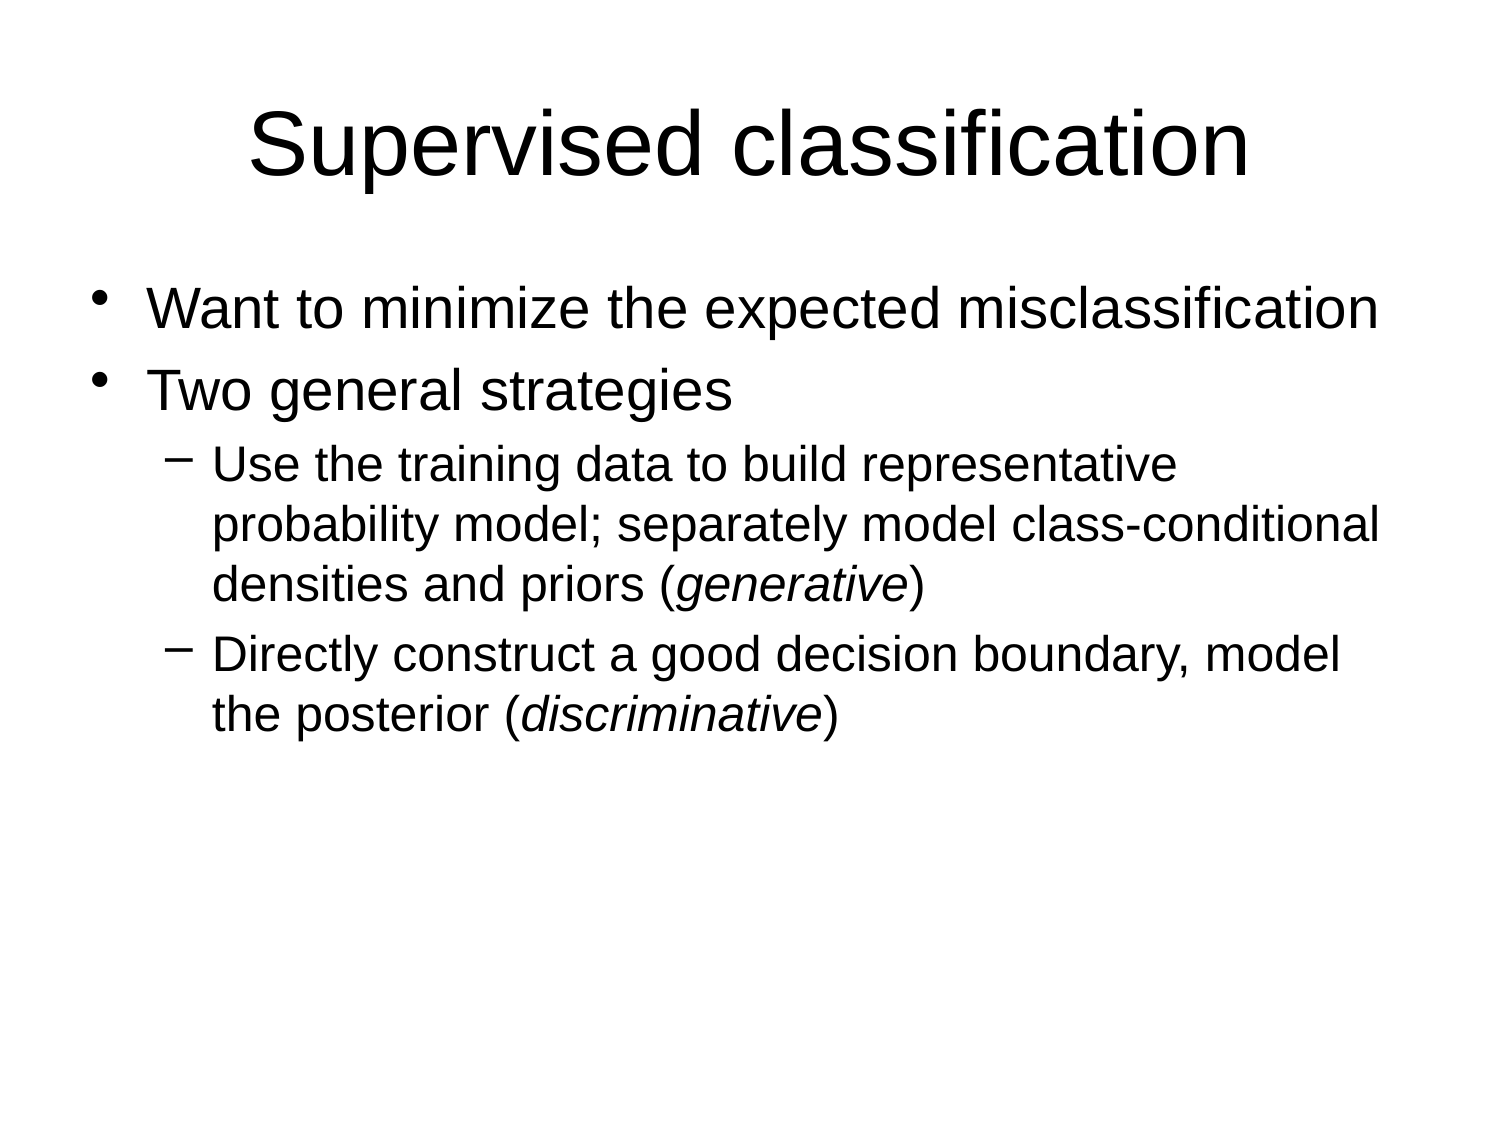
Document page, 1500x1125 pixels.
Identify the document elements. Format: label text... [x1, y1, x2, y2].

title Supervised classification [74, 44, 1426, 233]
list Want to minimize the expected misclassification Two general strategies Use the training data to build representative probability model; separately model class-conditional densities and priors (generative) Directly construct a good decision boundary, model the posterior (discriminative) [74, 262, 1426, 1006]
